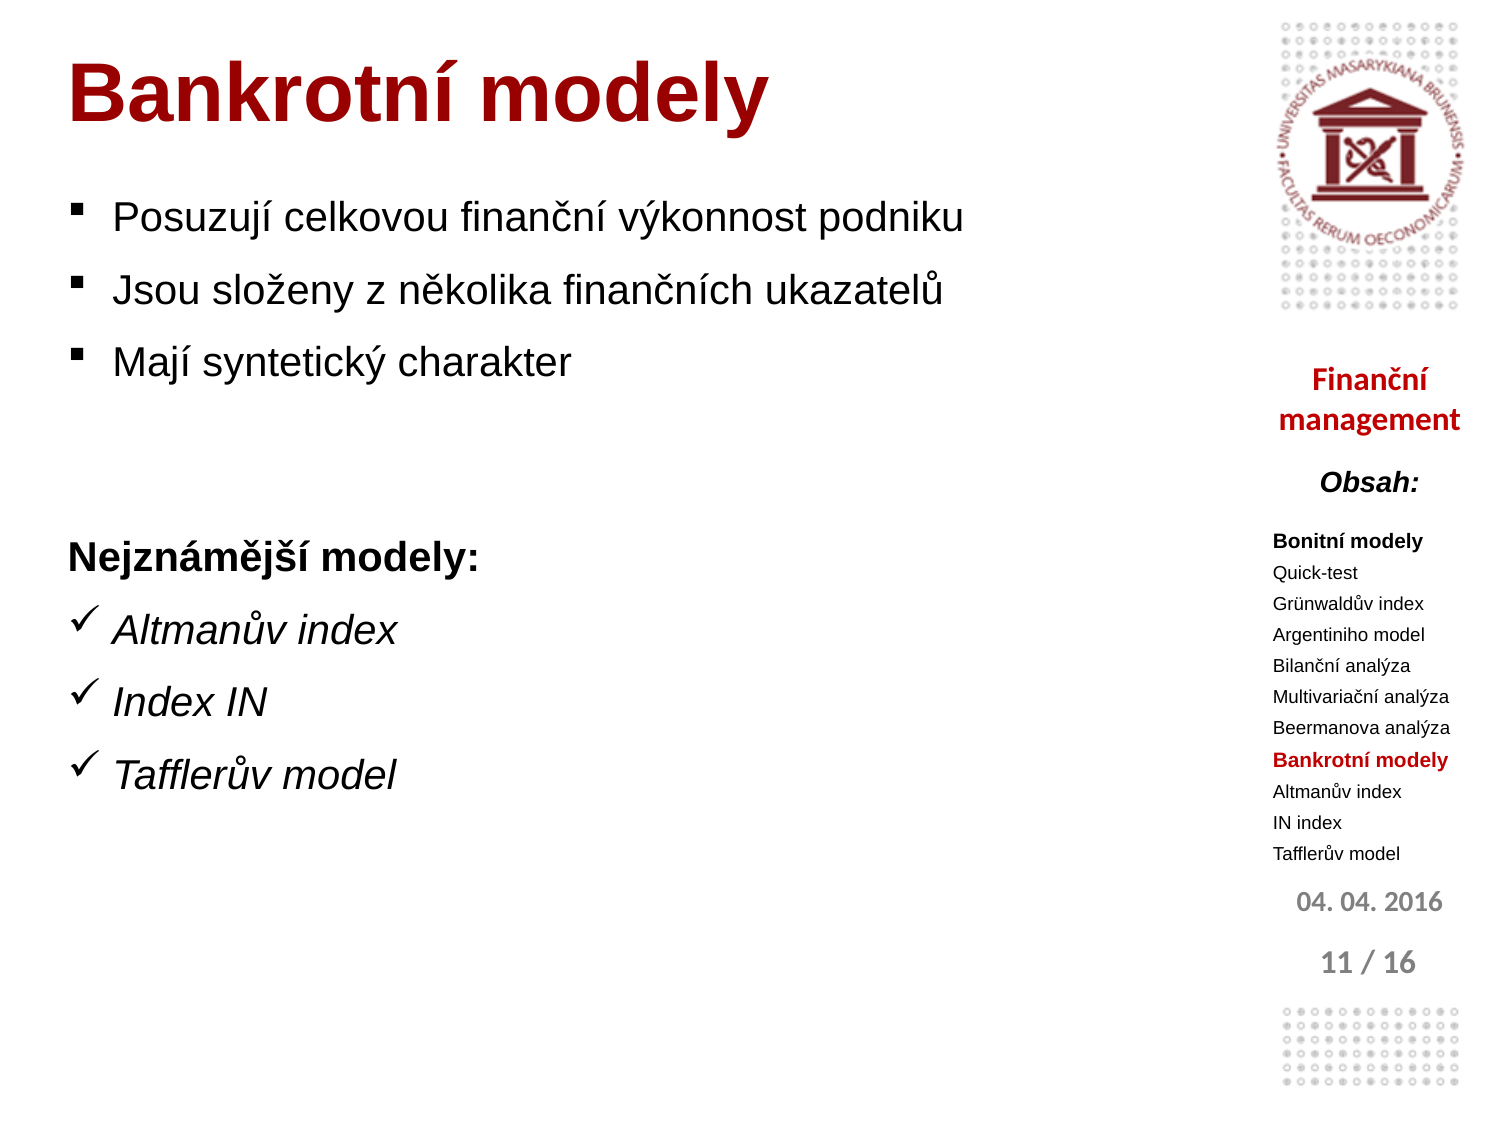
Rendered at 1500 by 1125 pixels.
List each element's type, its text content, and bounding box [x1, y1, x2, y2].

text_box Obsah: Bonitní modely Quick-test Grünwaldův index Argentiniho model Bilanční analýza Multivariační analýza Beermanova analýza Bankrotní modely Altmanův index IN index Tafflerův model [1258, 456, 1482, 874]
text_box 04. 04. 2016 [1242, 874, 1498, 925]
picture [1242, 3, 1498, 340]
text_box Bankrotní modely [53, 30, 1223, 145]
picture [1257, 975, 1482, 1114]
text_box Posuzují celkovou finanční výkonnost podniku Jsou složeny z několika finančních ukazatelů Mají syntetický charakter Nejznámější modely: Altmanův index Index IN Tafflerův model [53, 172, 1223, 1071]
text_box Finanční management [1242, 349, 1498, 445]
text_box 11 / 16 [1240, 932, 1496, 988]
